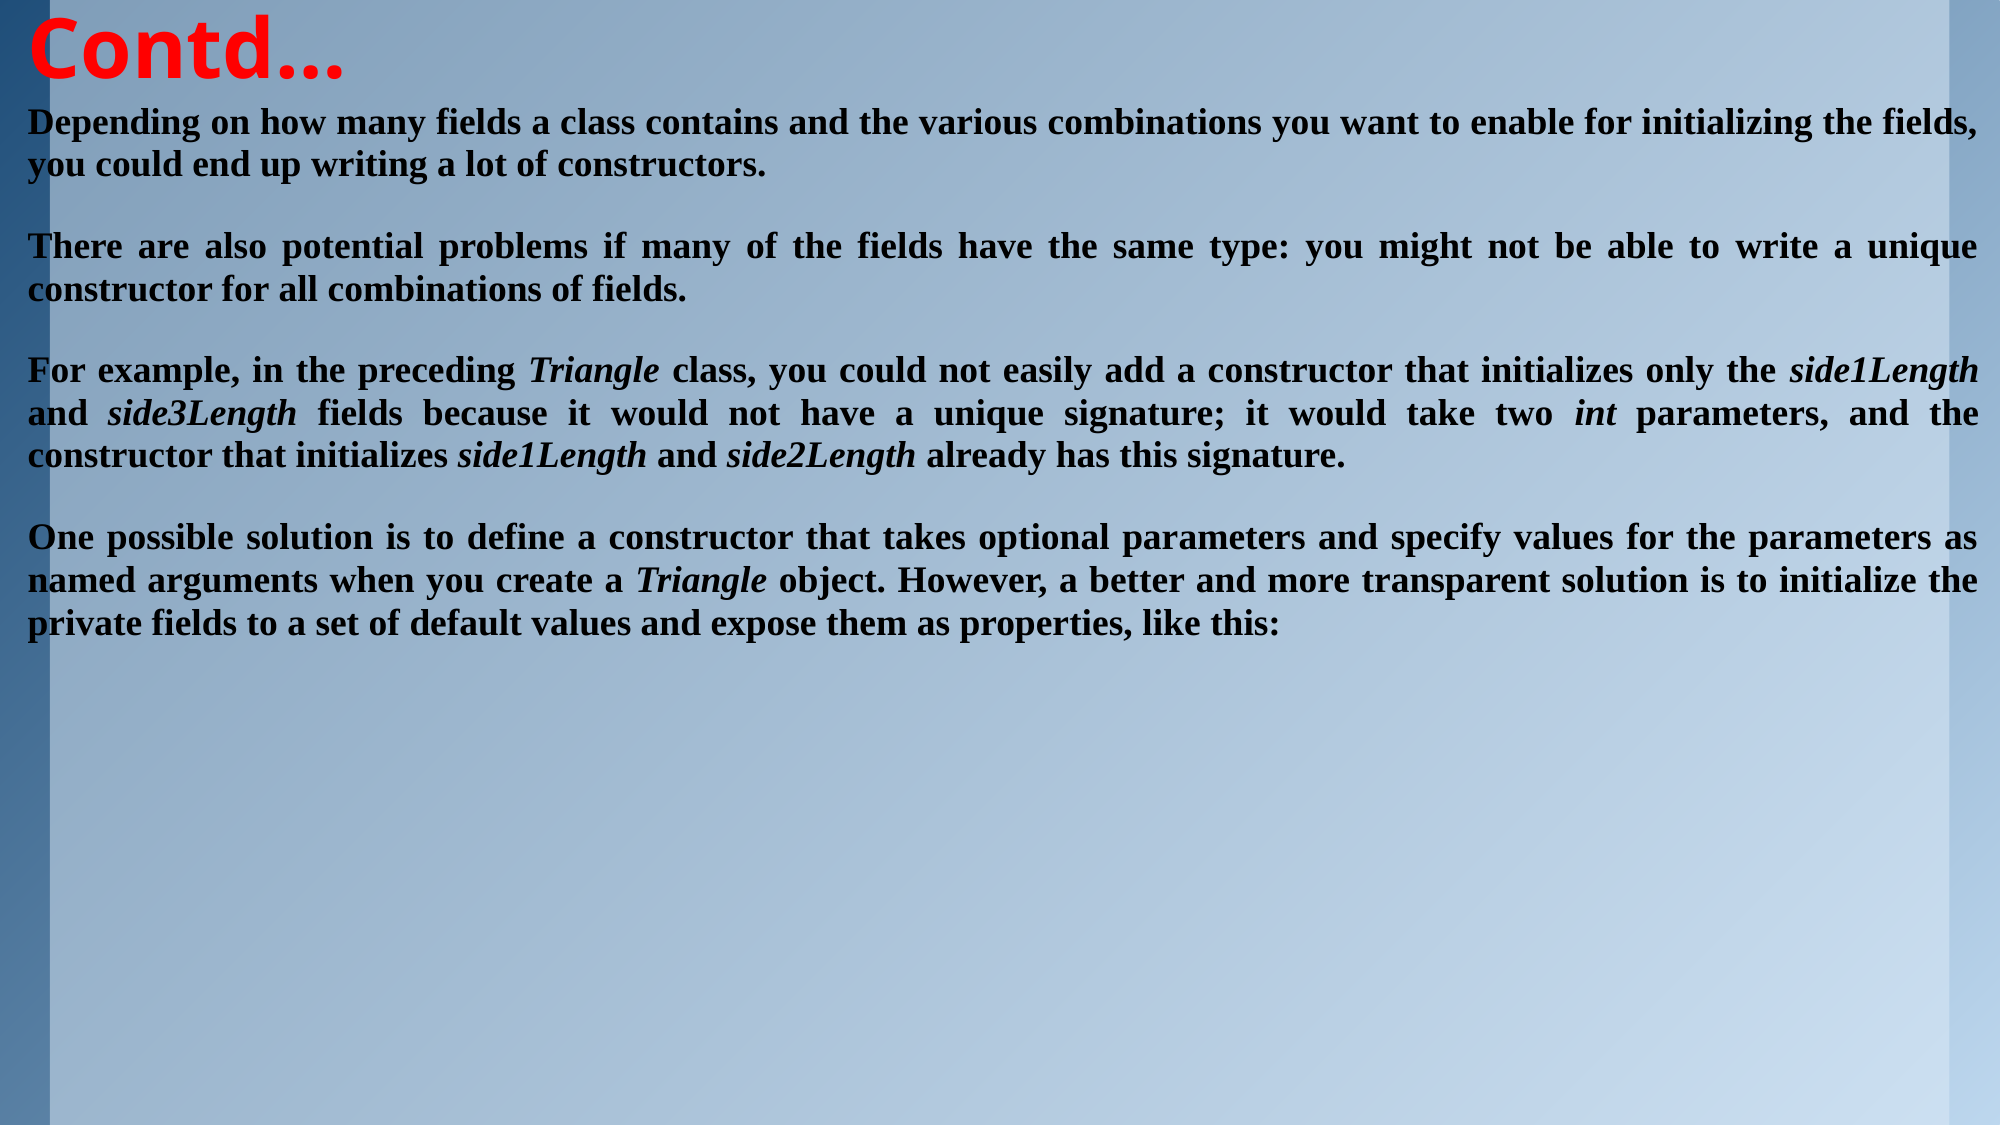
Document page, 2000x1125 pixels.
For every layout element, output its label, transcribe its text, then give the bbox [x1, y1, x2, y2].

title Contd… [7, 15, 1933, 90]
list Depending on how many fields a class contains and the various combinations you want to enable for initializing the fields, you could end up writing a lot of constructors. There are also potential problems if many of the fields have the same type: you might not be able to write a unique constructor for all combinations of fields. For example, in the preceding Triangle class, you could not easily add a constructor that initializes only the side1Length and side3Length fields because it would not have a unique signature; it would take two int parameters, and the constructor that initializes side1Length and side2Length already has this signature. One possible solution is to define a constructor that takes optional parameters and specify values for the parameters as named arguments when you create a Triangle object. However, a better and more transparent solution is to initialize the private fields to a set of default values and expose them as properties, like this: [7, 90, 2000, 1125]
